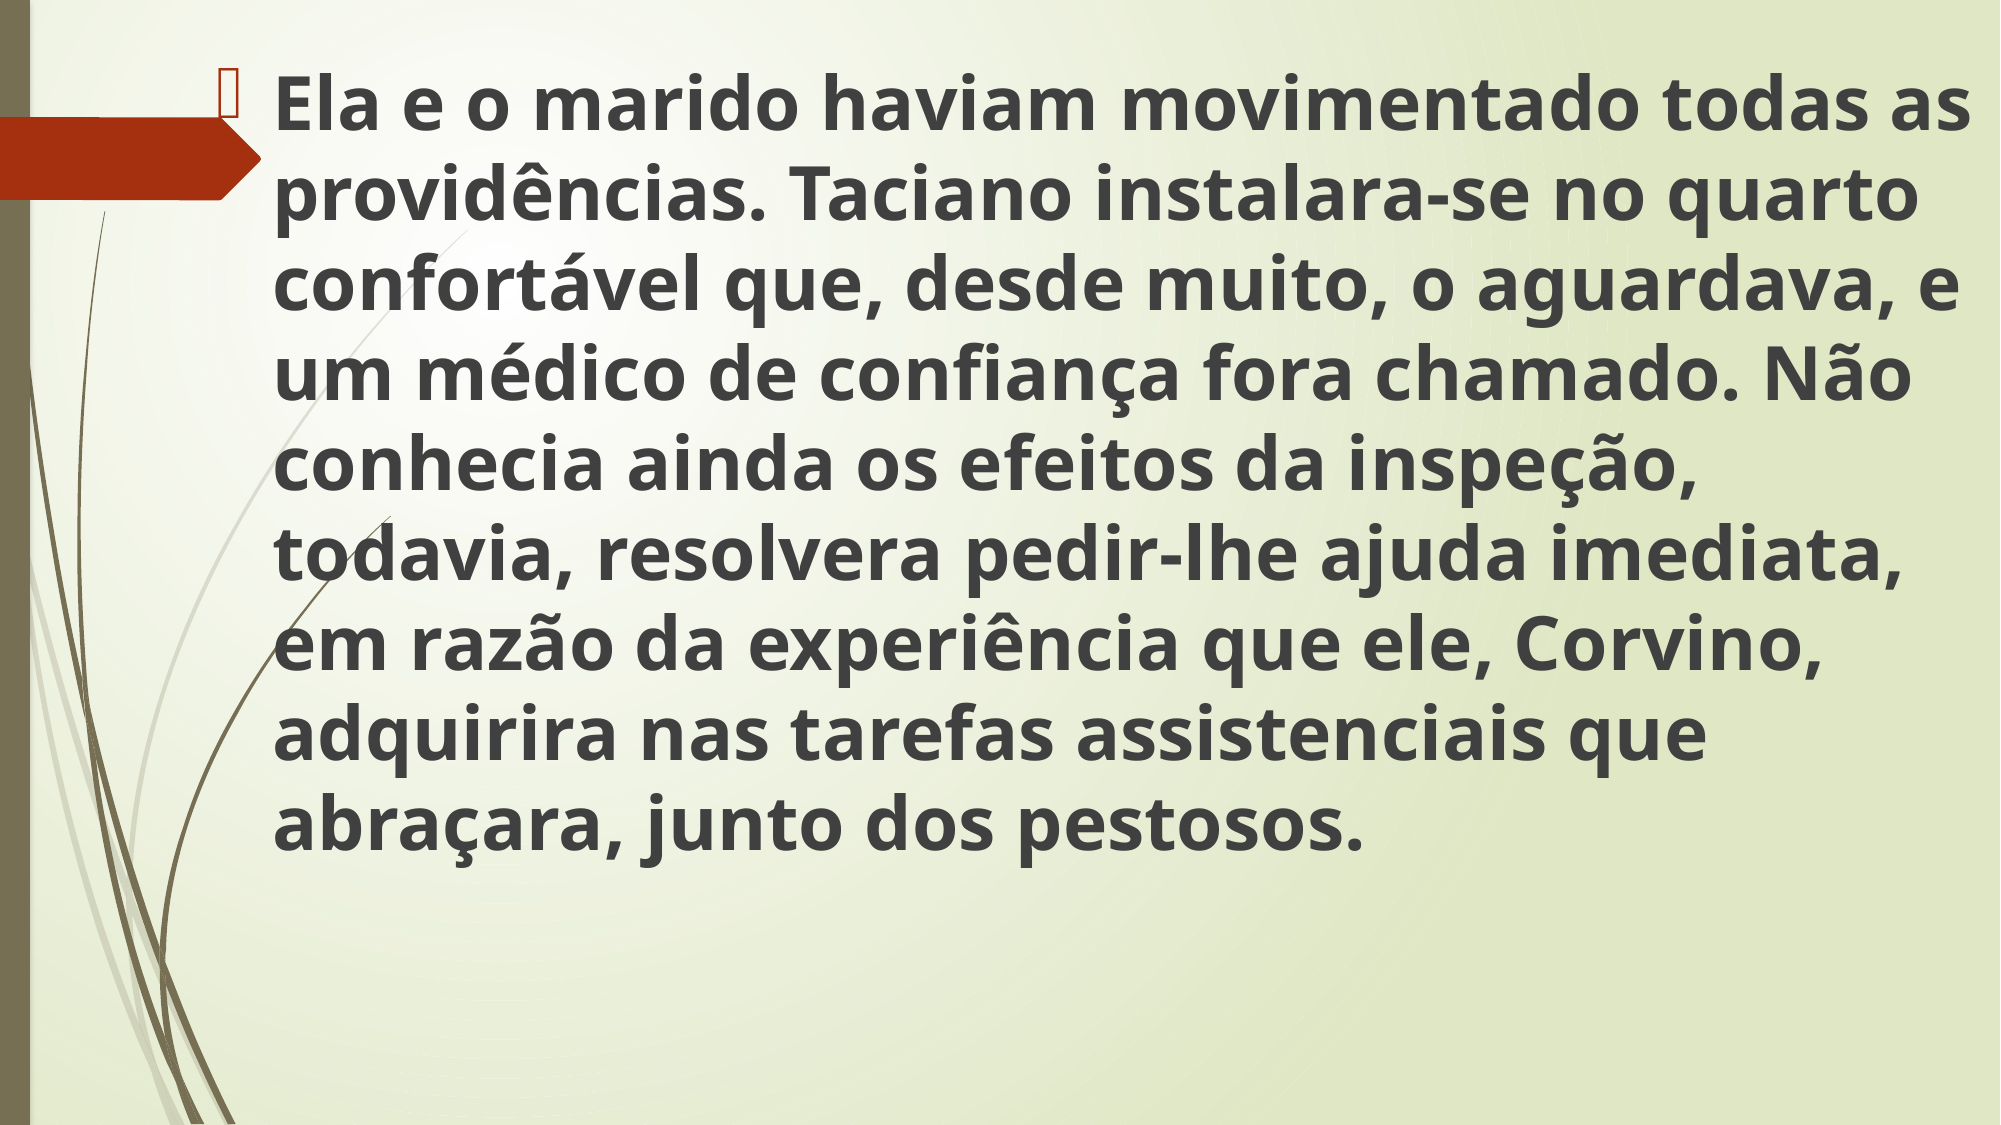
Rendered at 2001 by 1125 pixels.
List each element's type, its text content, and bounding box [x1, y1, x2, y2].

list Ela e o marido haviam movimentado todas as providências. Taciano instalara-se no quarto confortável que, desde muito, o aguardava, e um médico de confiança fora chamado. Não conhecia ainda os efeitos da inspeção, todavia, resolvera pedir-lhe ajuda imediata, em razão da experiência que ele, Corvino, adquirira nas tarefas assistenciais que abraçara, junto dos pestosos. [201, 0, 2000, 1125]
